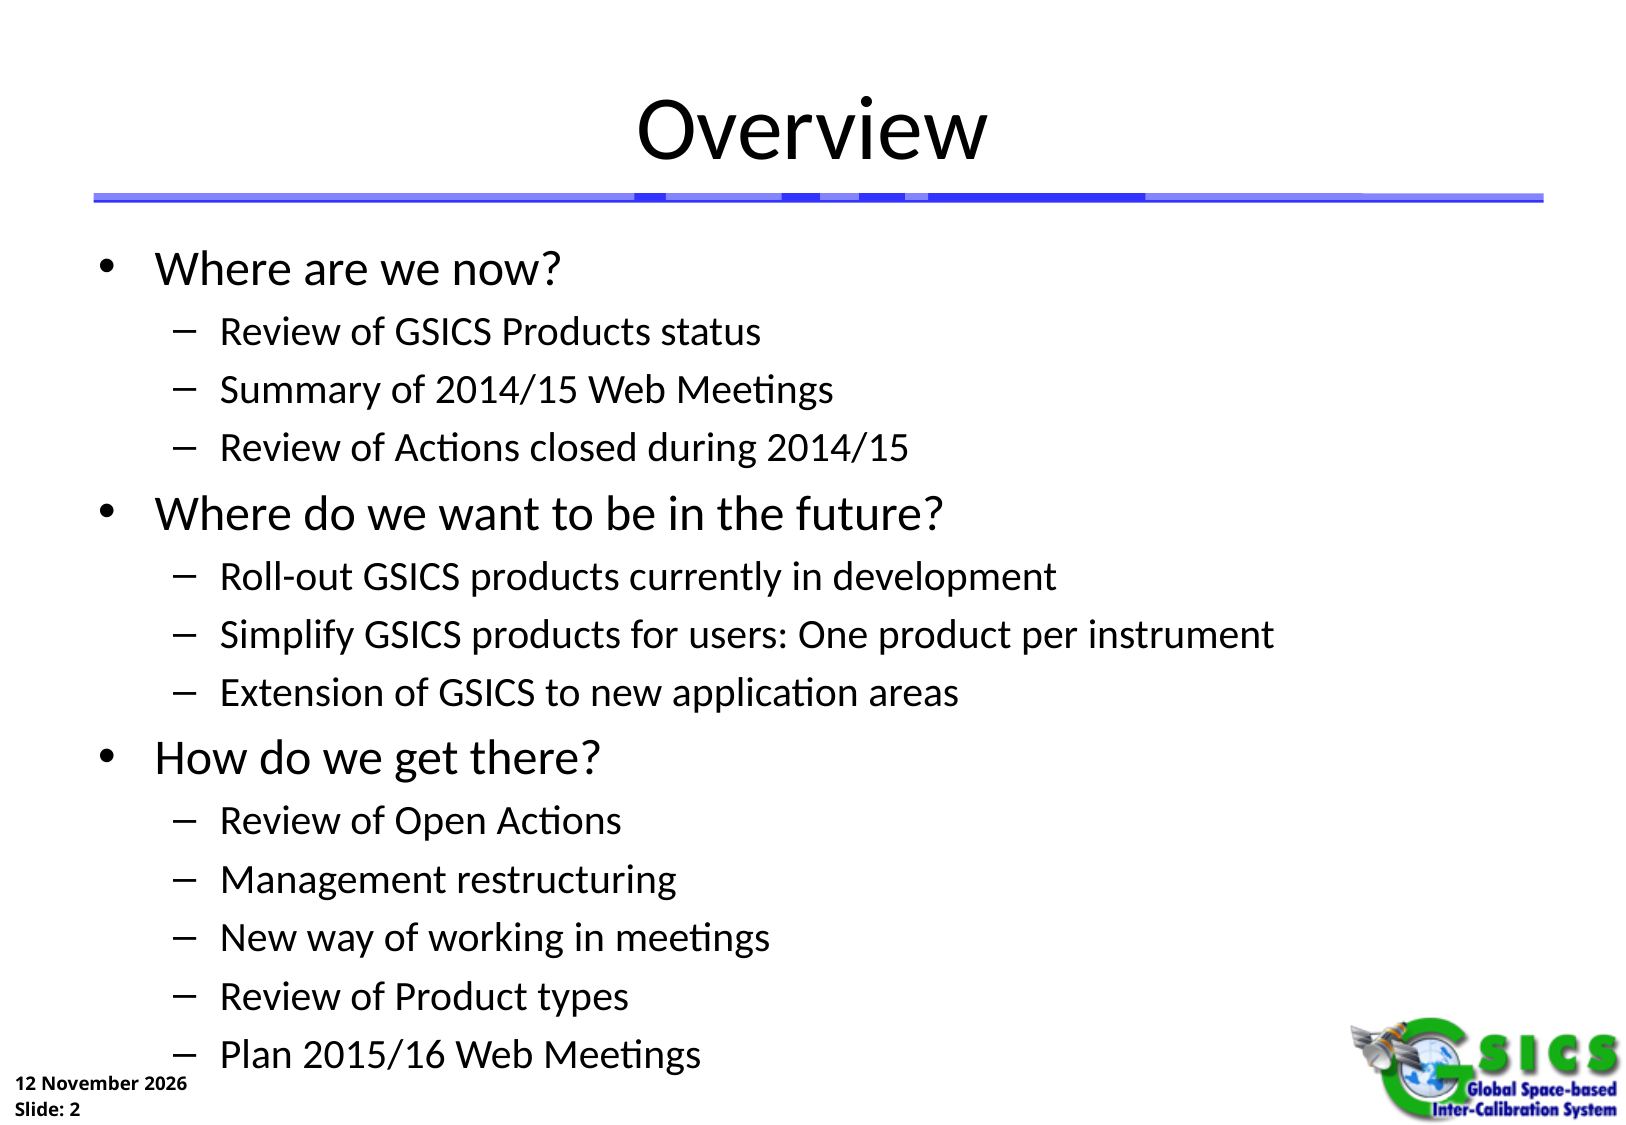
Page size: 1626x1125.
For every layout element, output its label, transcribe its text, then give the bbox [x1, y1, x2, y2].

title Overview [80, 44, 1544, 202]
picture [1343, 1010, 1625, 1125]
list Where are we now? Review of GSICS Products status Summary of 2014/15 Web Meetings Review of Actions closed during 2014/15 Where do we want to be in the future? Roll-out GSICS products currently in development Simplify GSICS products for users: One product per instrument Extension of GSICS to new application areas How do we get there? Review of Open Actions Management restructuring New way of working in meetings Review of Product types Plan 2015/16 Web Meetings [82, 227, 1546, 971]
